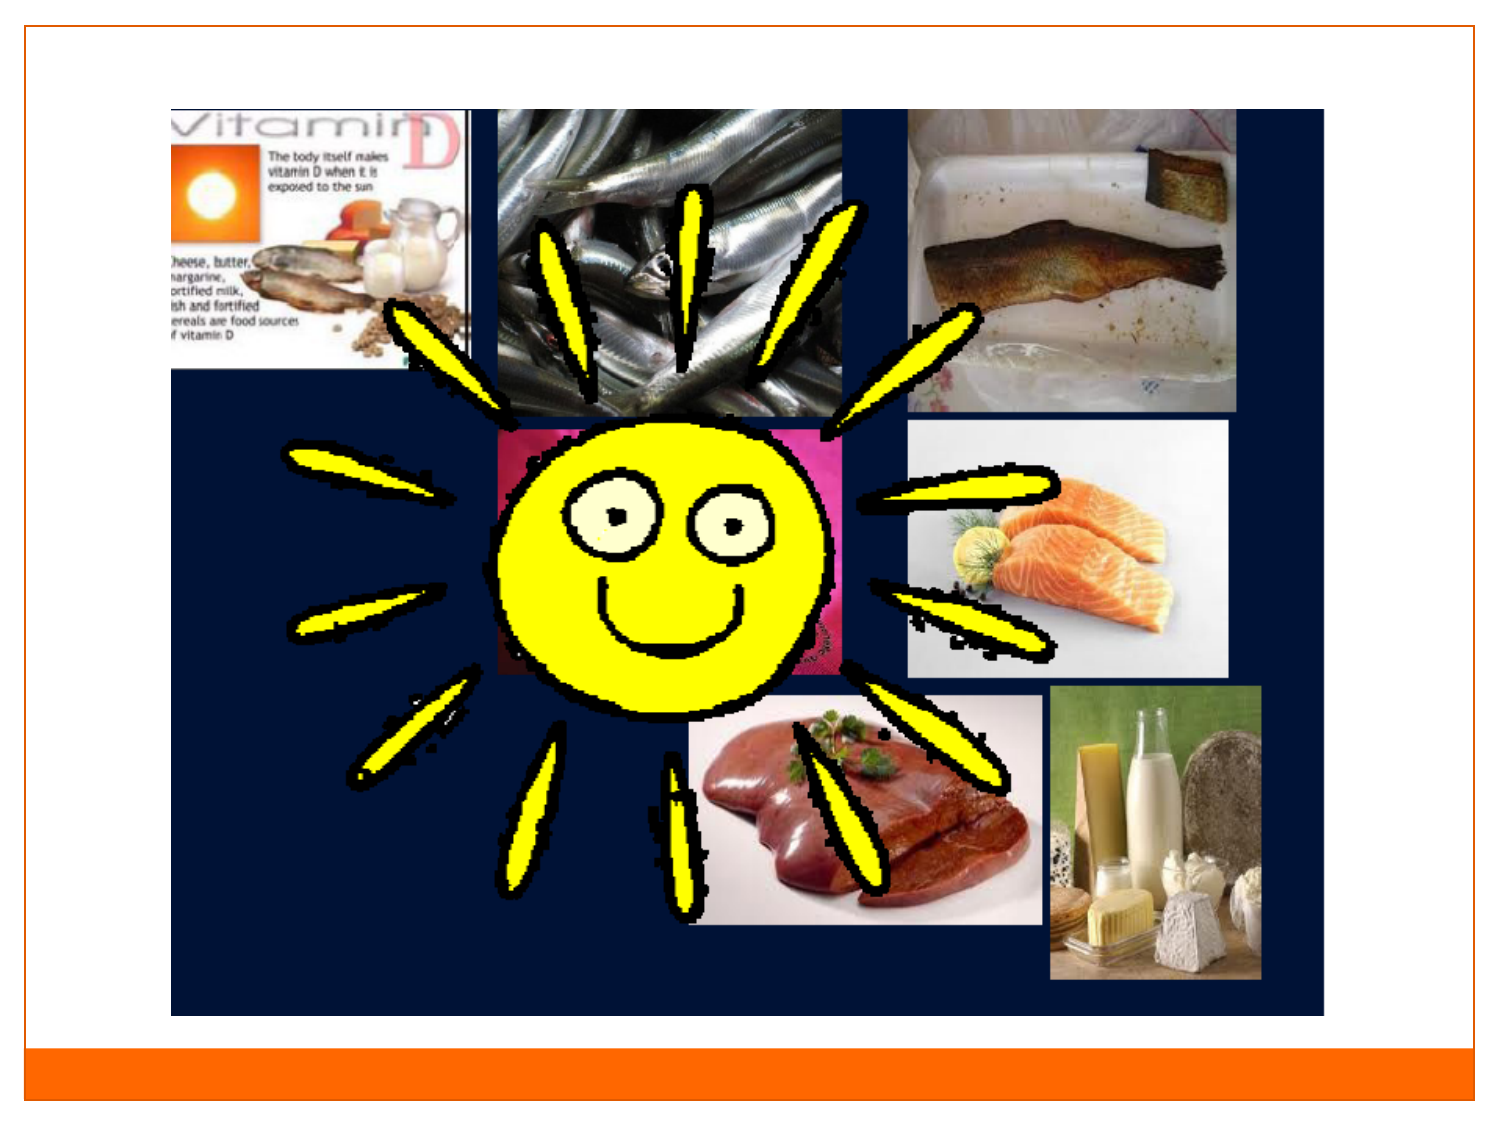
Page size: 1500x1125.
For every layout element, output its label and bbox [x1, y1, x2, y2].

picture [171, 109, 1329, 1016]
